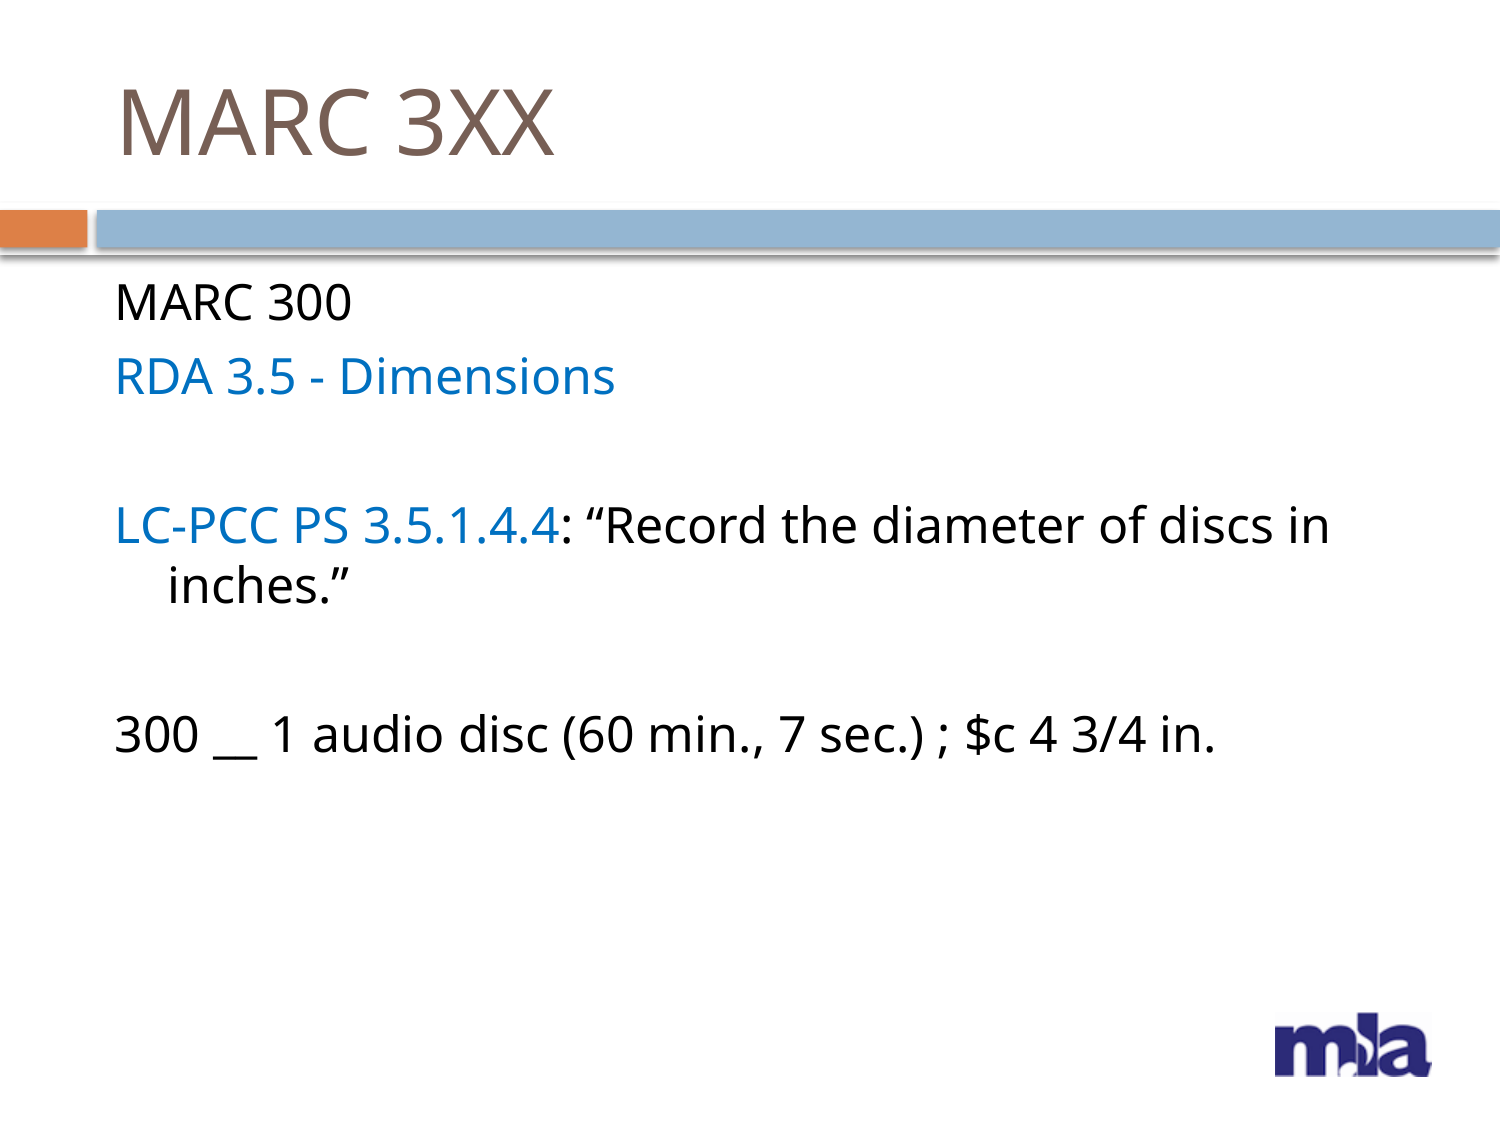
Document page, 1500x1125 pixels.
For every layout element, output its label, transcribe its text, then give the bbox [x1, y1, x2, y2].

title MARC 3XX [100, 37, 1438, 200]
list MARC 300 RDA 3.5 - Dimensions LC-PCC PS 3.5.1.4.4: “Record the diameter of discs in inches.” 300 __ 1 audio disc (60 min., 7 sec.) ; $c 4 3/4 in. [99, 262, 1438, 1000]
picture [1275, 1012, 1432, 1077]
